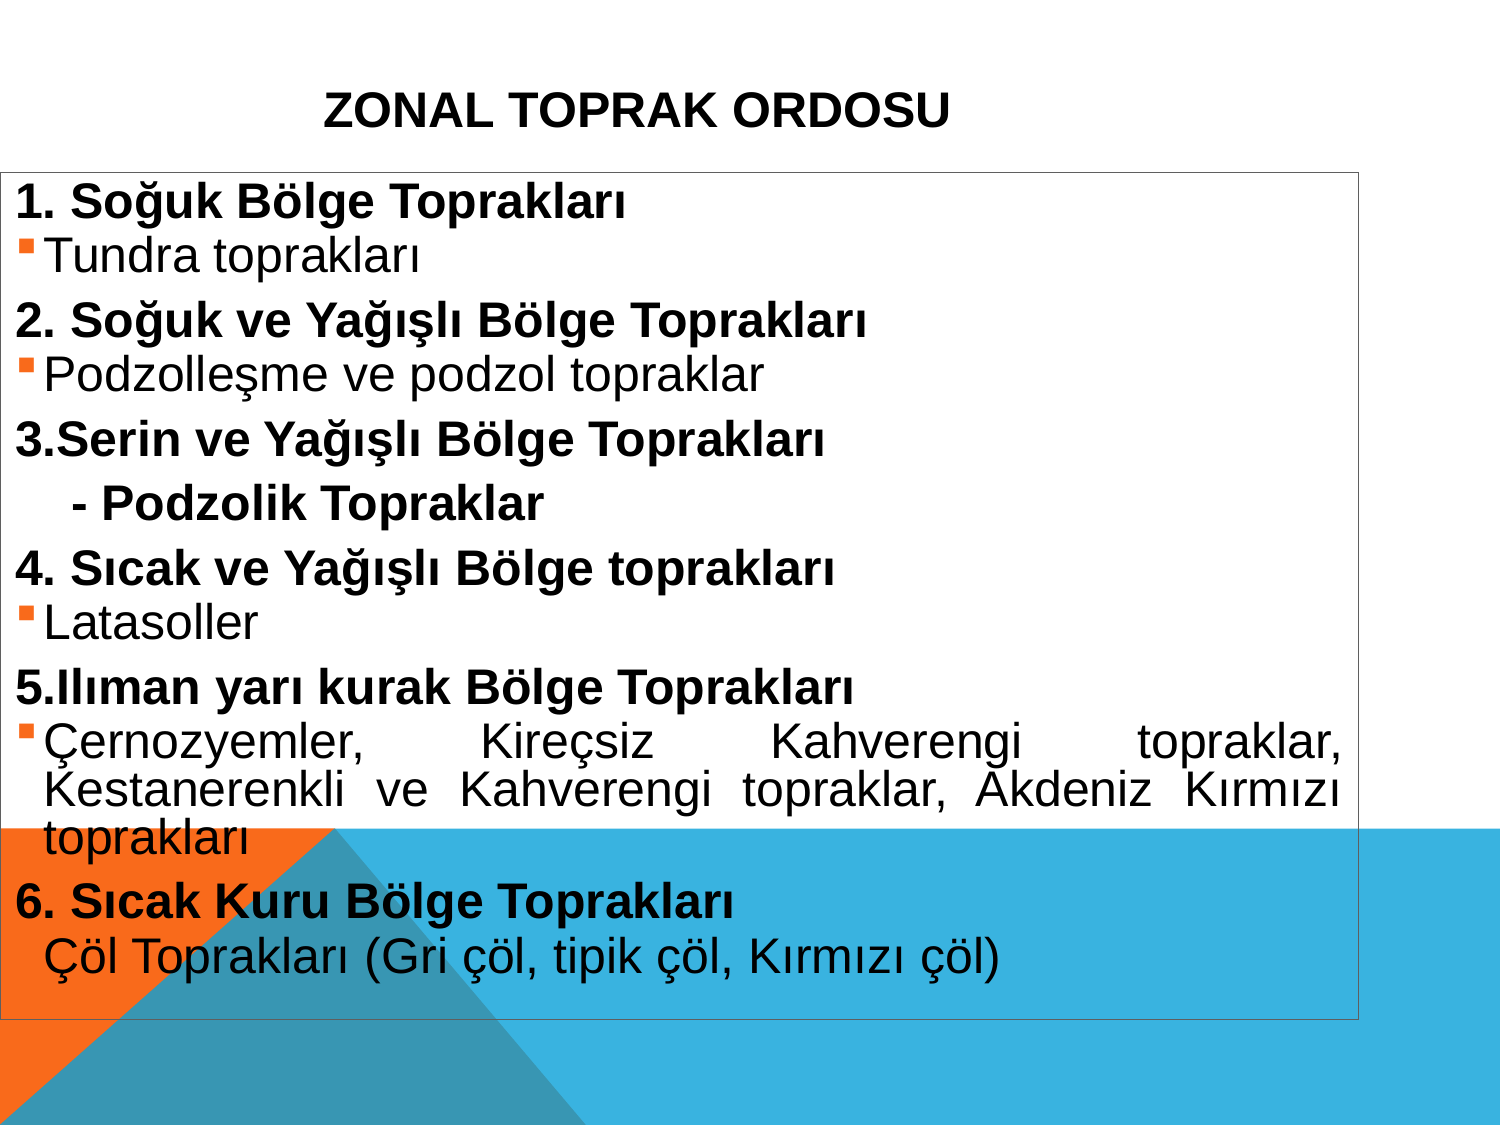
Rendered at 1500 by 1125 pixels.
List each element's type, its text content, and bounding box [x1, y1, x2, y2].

title Zonal Toprak Ordosu [0, 42, 1275, 172]
list 1. Soğuk Bölge Toprakları Tundra toprakları 2. Soğuk ve Yağışlı Bölge Toprakları Podzolleşme ve podzol topraklar 3.Serin ve Yağışlı Bölge Toprakları - Podzolik Topraklar 4. Sıcak ve Yağışlı Bölge toprakları Latasoller 5.Ilıman yarı kurak Bölge Toprakları Çernozyemler, Kireçsiz Kahverengi topraklar, Kestanerenkli ve Kahverengi topraklar, Akdeniz Kırmızı toprakları 6. Sıcak Kuru Bölge Toprakları Çöl Toprakları (Gri çöl, tipik çöl, Kırmızı çöl) [0, 172, 1359, 1020]
